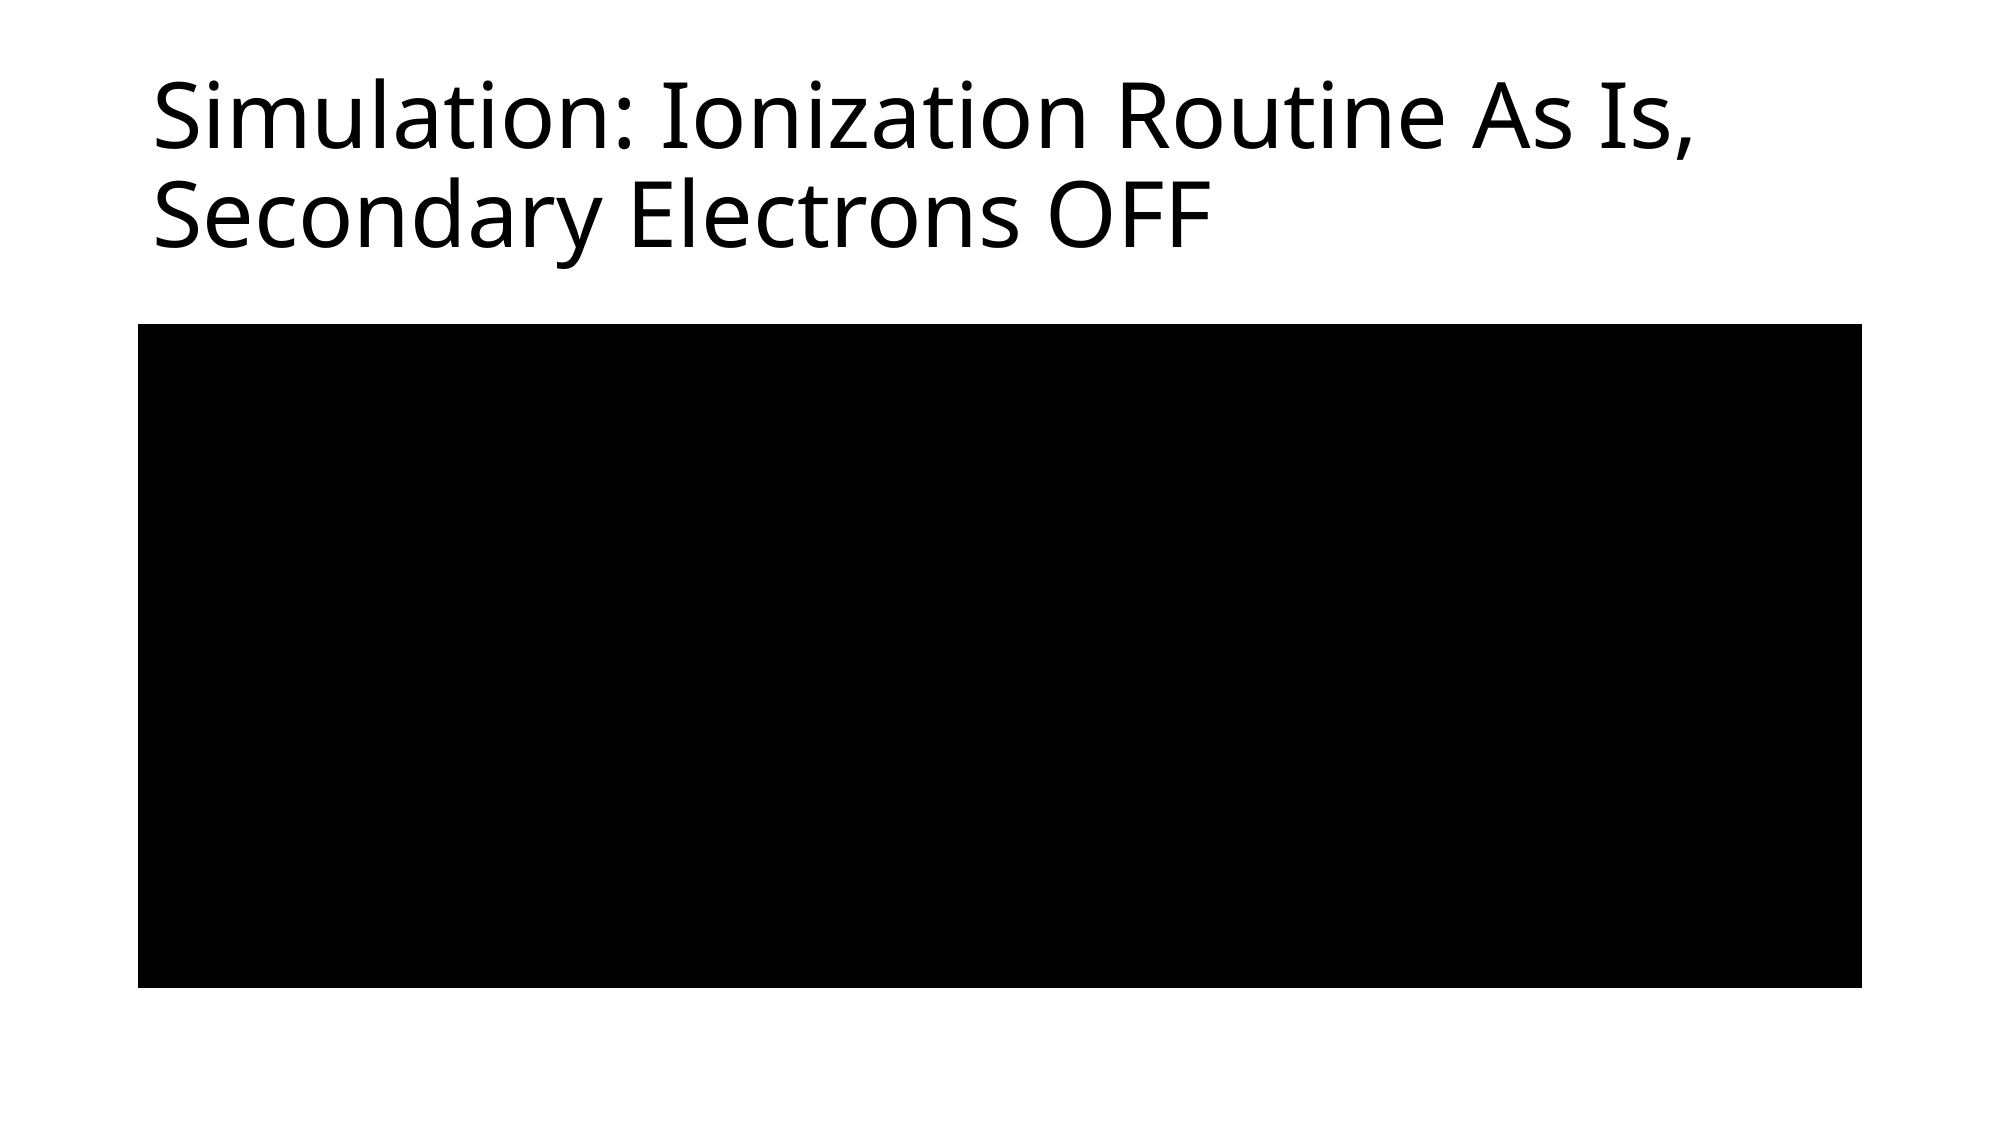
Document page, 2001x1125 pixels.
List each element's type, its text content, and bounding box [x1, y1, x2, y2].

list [137, 323, 1863, 989]
title Simulation: Ionization Routine As Is, Secondary Electrons OFF [137, 59, 1863, 278]
